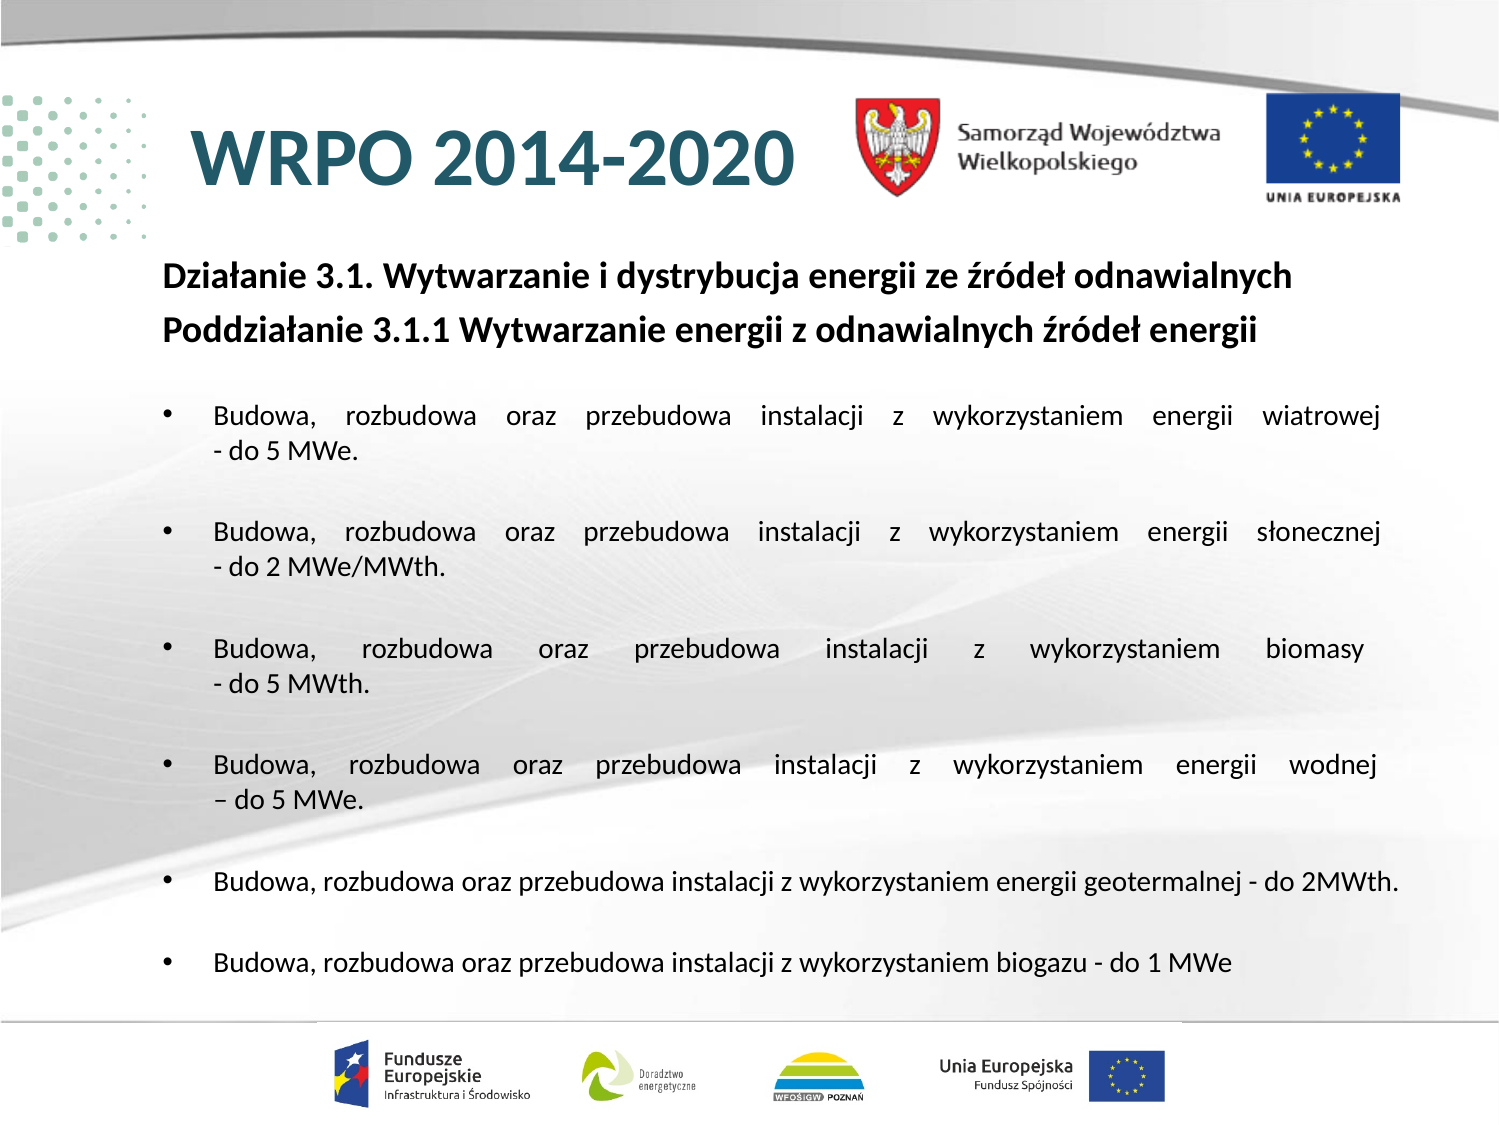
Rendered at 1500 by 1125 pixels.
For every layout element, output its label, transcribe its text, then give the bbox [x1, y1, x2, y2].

picture [845, 76, 1401, 221]
picture [0, 0, 1499, 1125]
list Działanie 3.1. Wytwarzanie i dystrybucja energii ze źródeł odnawialnych Poddziałanie 3.1.1 Wytwarzanie energii z odnawialnych źródeł energii Budowa, rozbudowa oraz przebudowa instalacji z wykorzystaniem energii wiatrowej - do 5 MWe. Budowa, rozbudowa oraz przebudowa instalacji z wykorzystaniem energii słonecznej - do 2 MWe/MWth. Budowa, rozbudowa oraz przebudowa instalacji z wykorzystaniem biomasy - do 5 MWth. Budowa, rozbudowa oraz przebudowa instalacji z wykorzystaniem energii wodnej – do 5 MWe. Budowa, rozbudowa oraz przebudowa instalacji z wykorzystaniem energii geotermalnej - do 2MWth. Budowa, rozbudowa oraz przebudowa instalacji z wykorzystaniem biogazu - do 1 MWe [147, 243, 1425, 1005]
title WRPO 2014-2020 [175, 58, 1425, 243]
